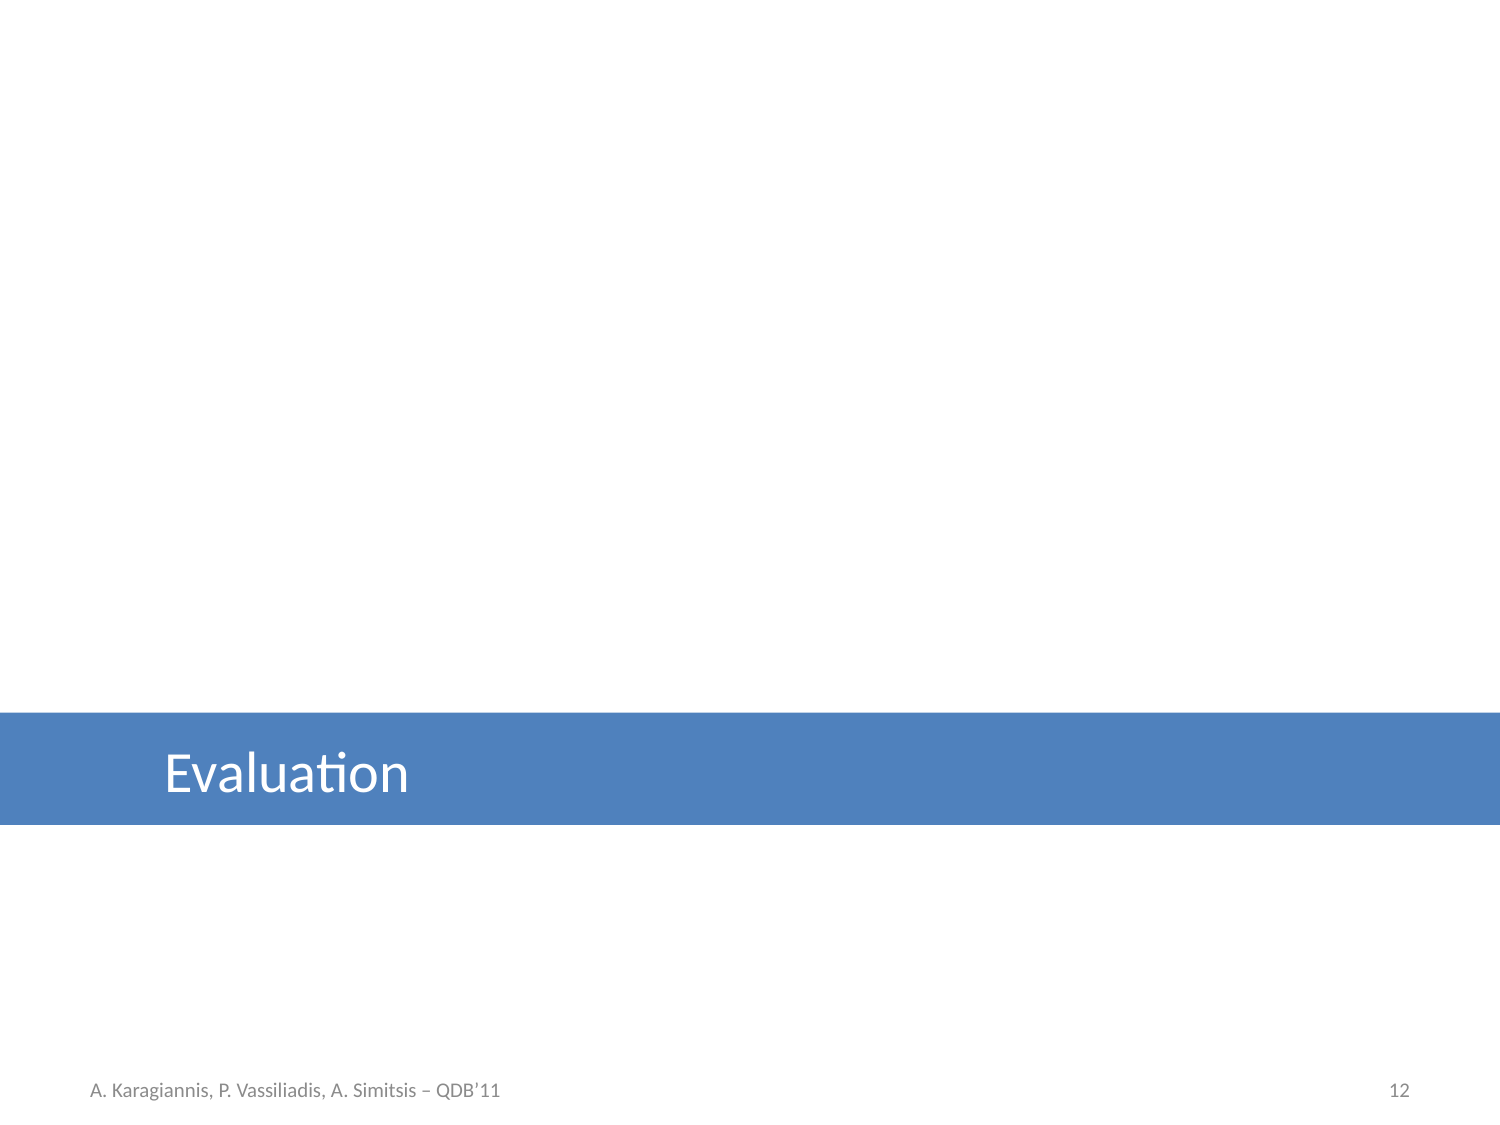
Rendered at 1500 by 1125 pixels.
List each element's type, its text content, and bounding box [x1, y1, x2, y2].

slide_number 12 [1074, 1074, 1425, 1103]
text_box Evaluation [0, 710, 1500, 827]
footer A. Karagiannis, P. Vassiliadis, A. Simitsis – QDB’11 [75, 1074, 988, 1103]
